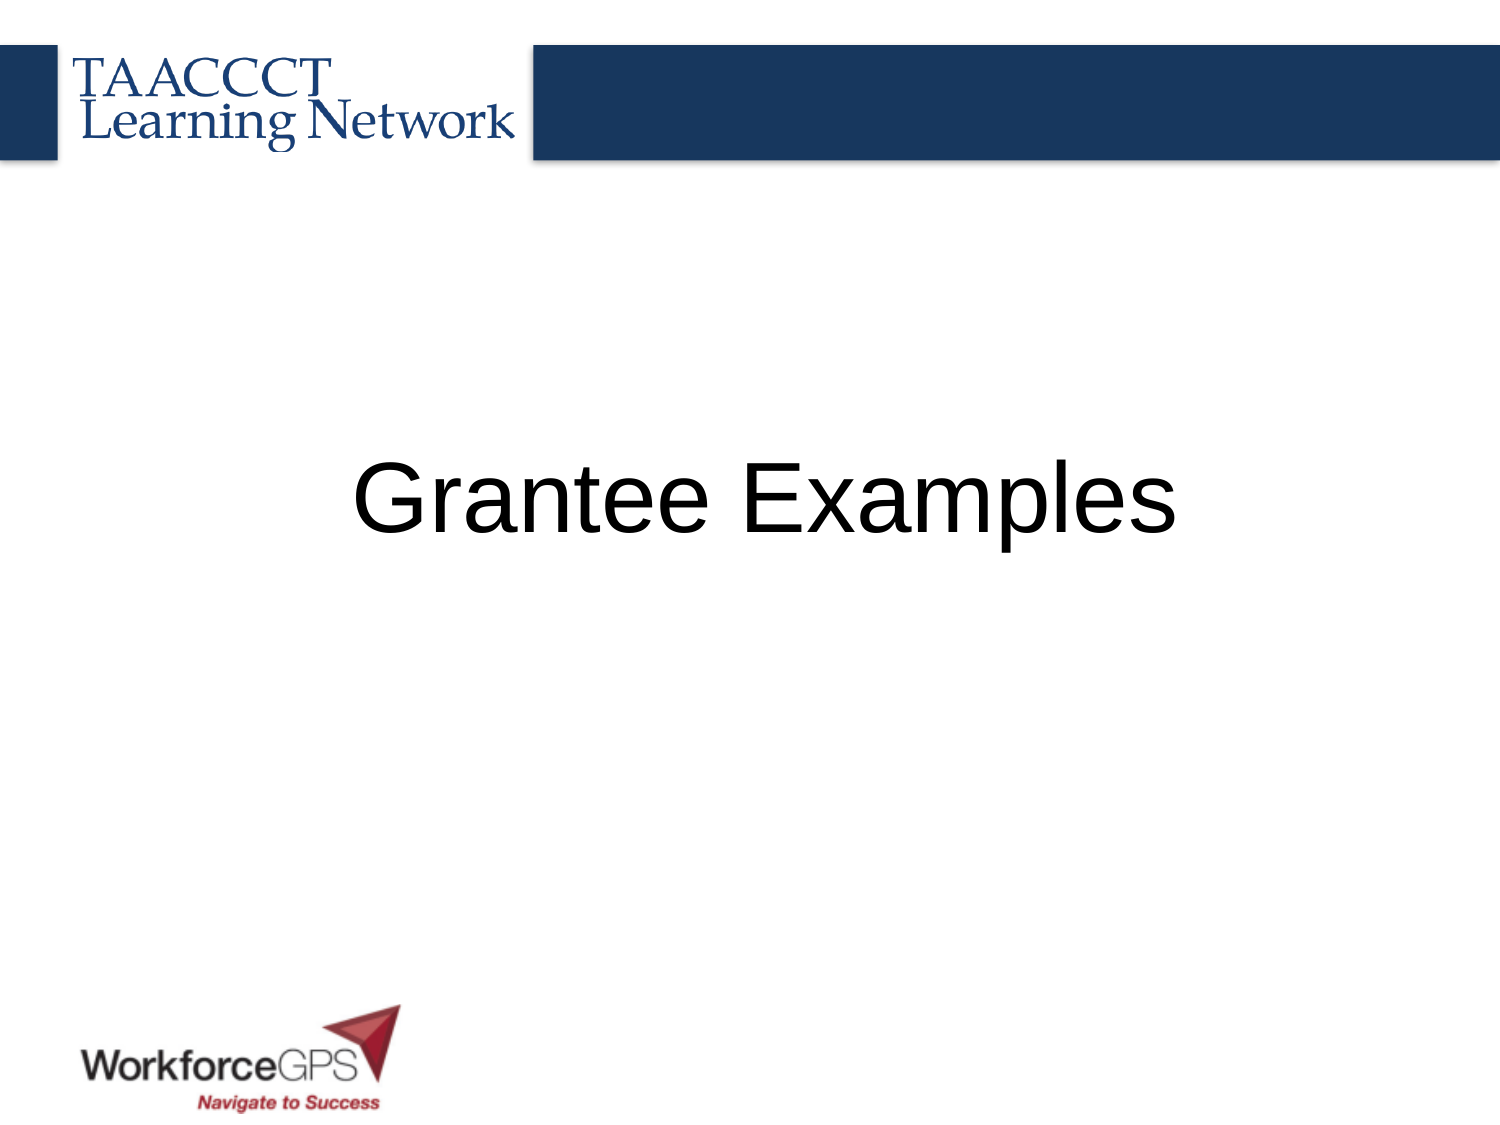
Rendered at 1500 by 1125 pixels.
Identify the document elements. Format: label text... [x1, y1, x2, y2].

picture [78, 1004, 404, 1114]
list Grantee Examples [89, 424, 1442, 820]
